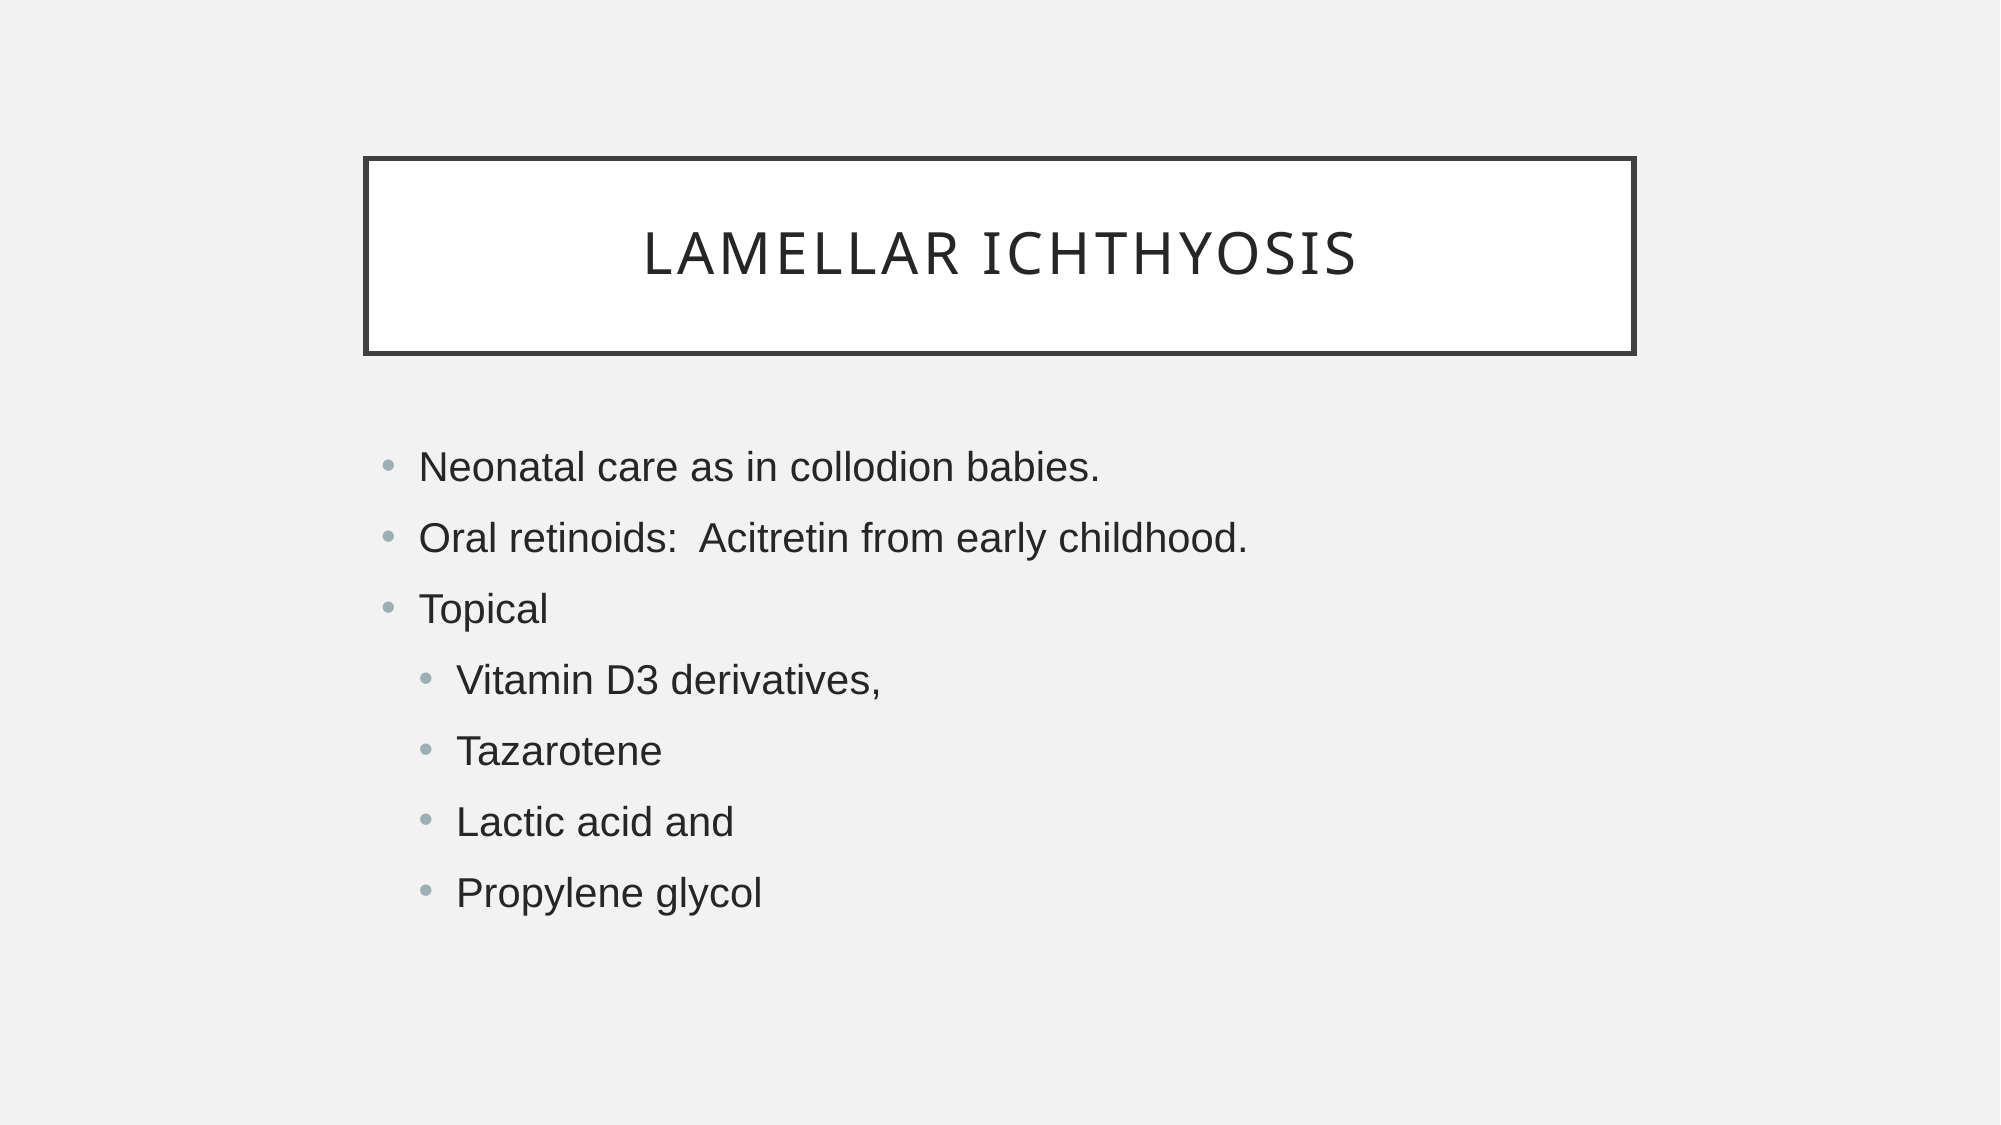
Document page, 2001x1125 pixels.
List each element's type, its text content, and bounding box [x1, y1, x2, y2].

title Lamellar ichthyosis [363, 156, 1637, 356]
list Neonatal care as in collodion babies. Oral retinoids: Acitretin from early childhood. Topical Vitamin D3 derivatives, Tazarotene Lactic acid and Propylene glycol [366, 432, 1634, 942]
